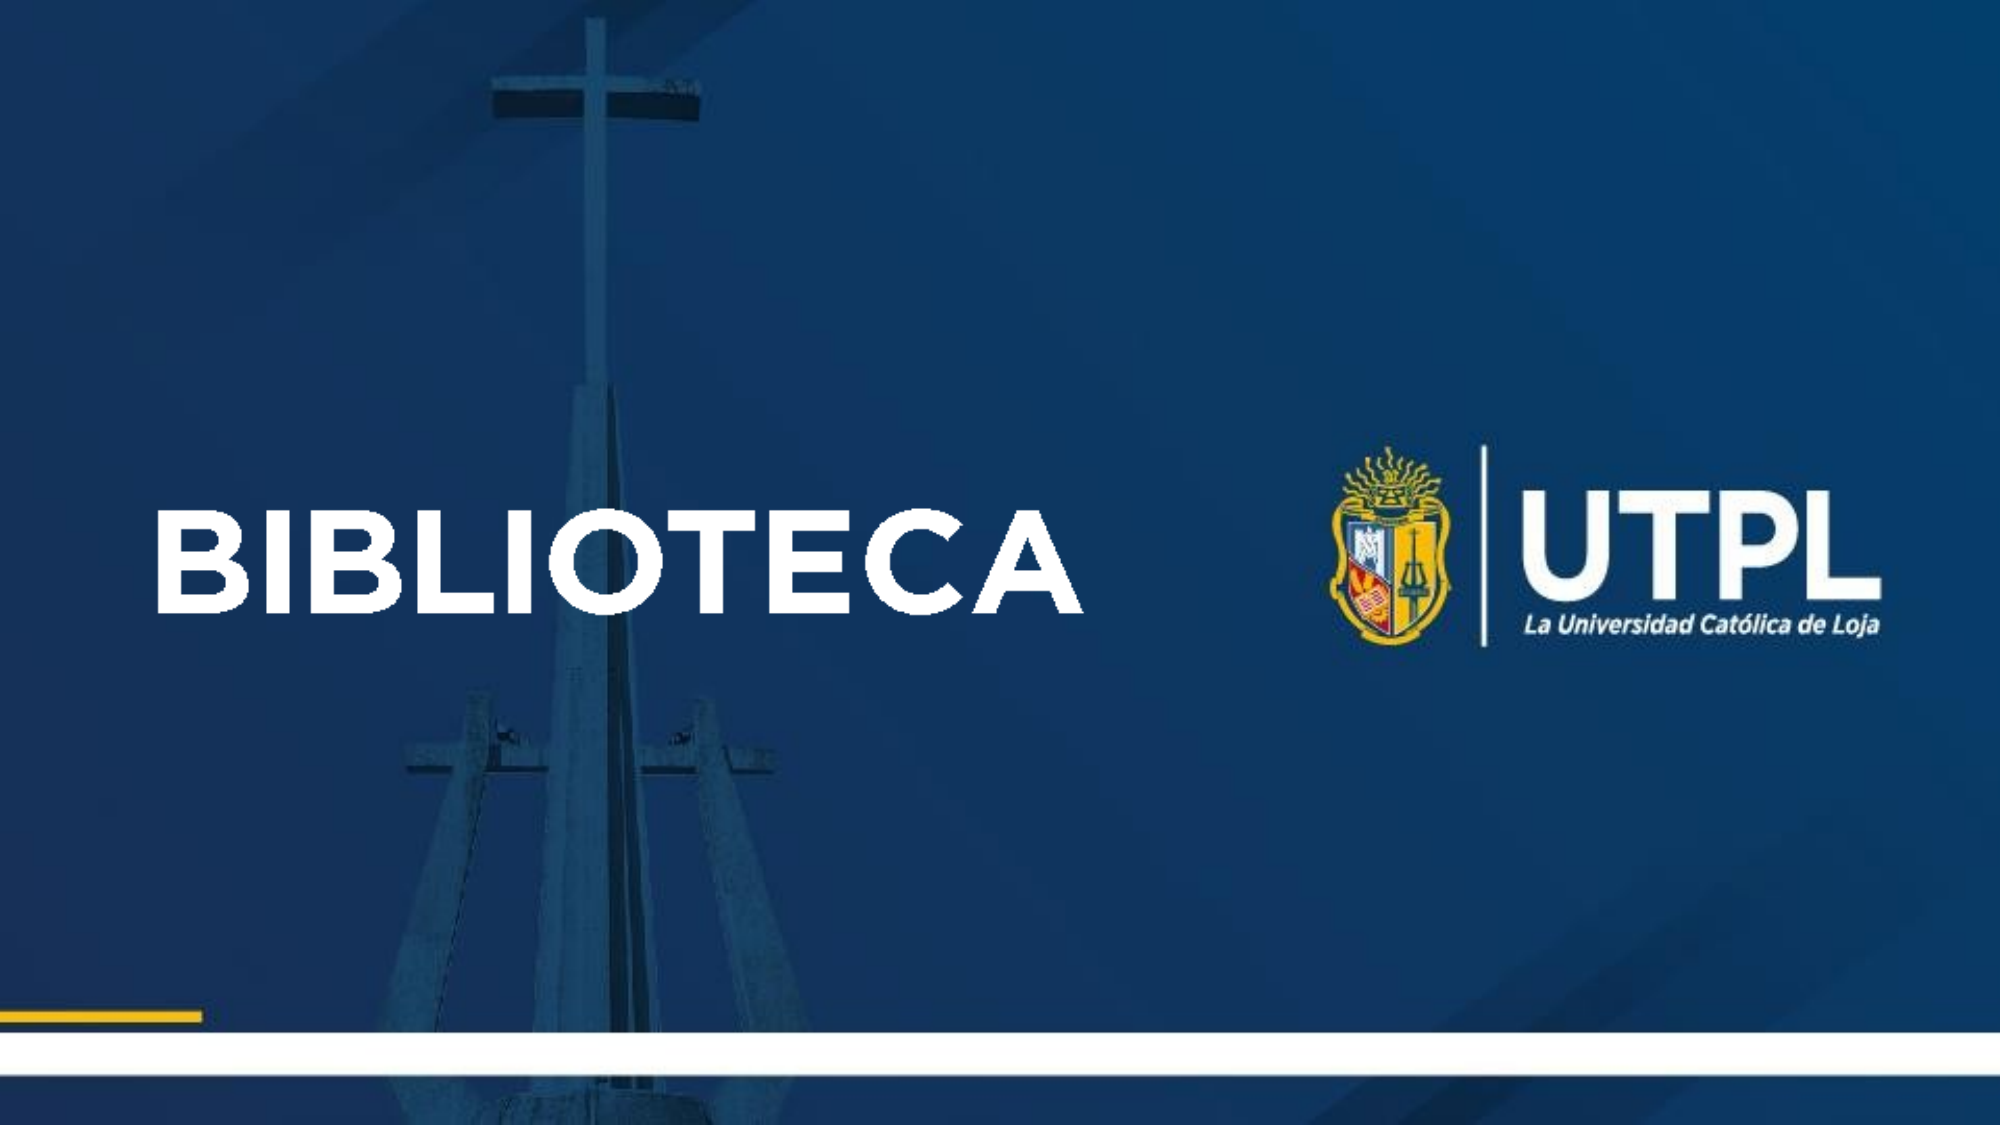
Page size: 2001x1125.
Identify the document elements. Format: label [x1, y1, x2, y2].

text_box [0, 0, 2000, 1125]
